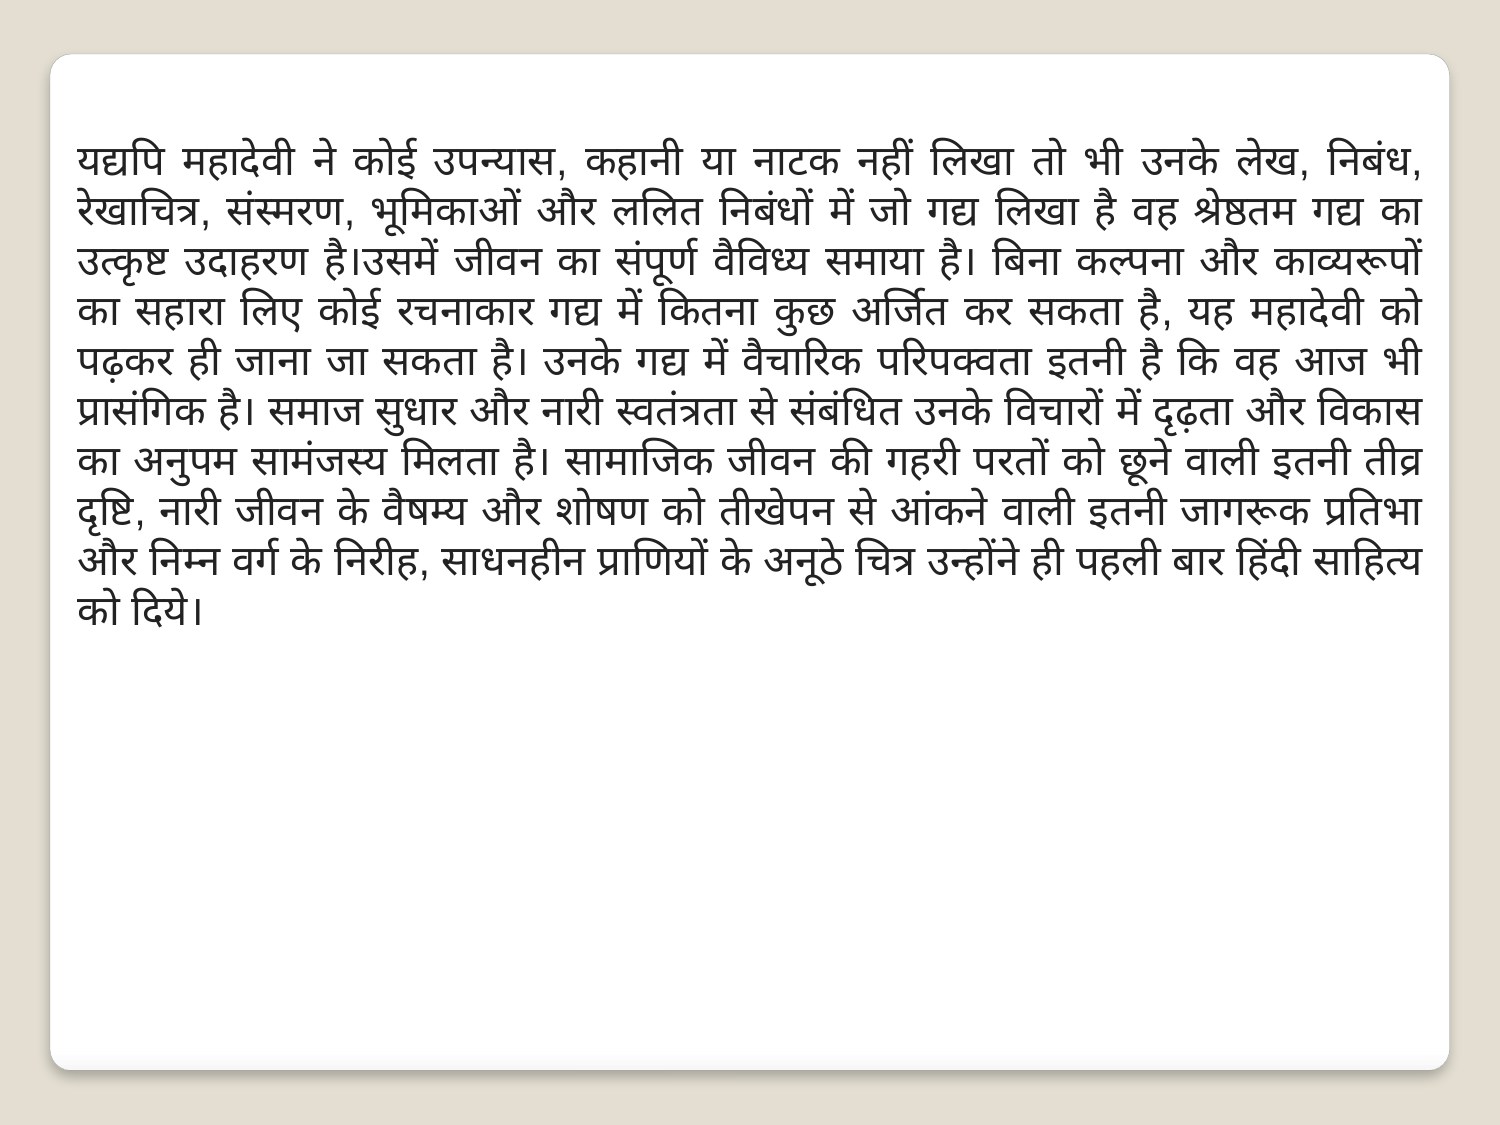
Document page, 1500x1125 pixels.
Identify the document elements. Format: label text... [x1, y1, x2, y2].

text_box यद्यपि महादेवी ने कोई उपन्यास, कहानी या नाटक नहीं लिखा तो भी उनके लेख, निबंध, रेखाचित्र, संस्मरण, भूमिकाओं और ललित निबंधों में जो गद्य लिखा है वह श्रेष्ठतम गद्य का उत्कृष्ट उदाहरण है।उसमें जीवन का संपूर्ण वैविध्य समाया है। बिना कल्पना और काव्यरूपों का सहारा लिए कोई रचनाकार गद्य में कितना कुछ अर्जित कर सकता है, यह महादेवी को पढ़कर ही जाना जा सकता है। उनके गद्य में वैचारिक परिपक्वता इतनी है कि वह आज भी प्रासंगिक है। समाज सुधार और नारी स्वतंत्रता से संबंधित उनके विचारों में दृढ़ता और विकास का अनुपम सामंजस्य मिलता है। सामाजिक जीवन की गहरी परतों को छूने वाली इतनी तीव्र दृष्टि, नारी जीवन के वैषम्य और शोषण को तीखेपन से आंकने वाली इतनी जागरूक प्रतिभा और निम्न वर्ग के निरीह, साधनहीन प्राणियों के अनूठे चित्र उन्होंने ही पहली बार हिंदी साहित्य को दिये। [62, 126, 1438, 642]
